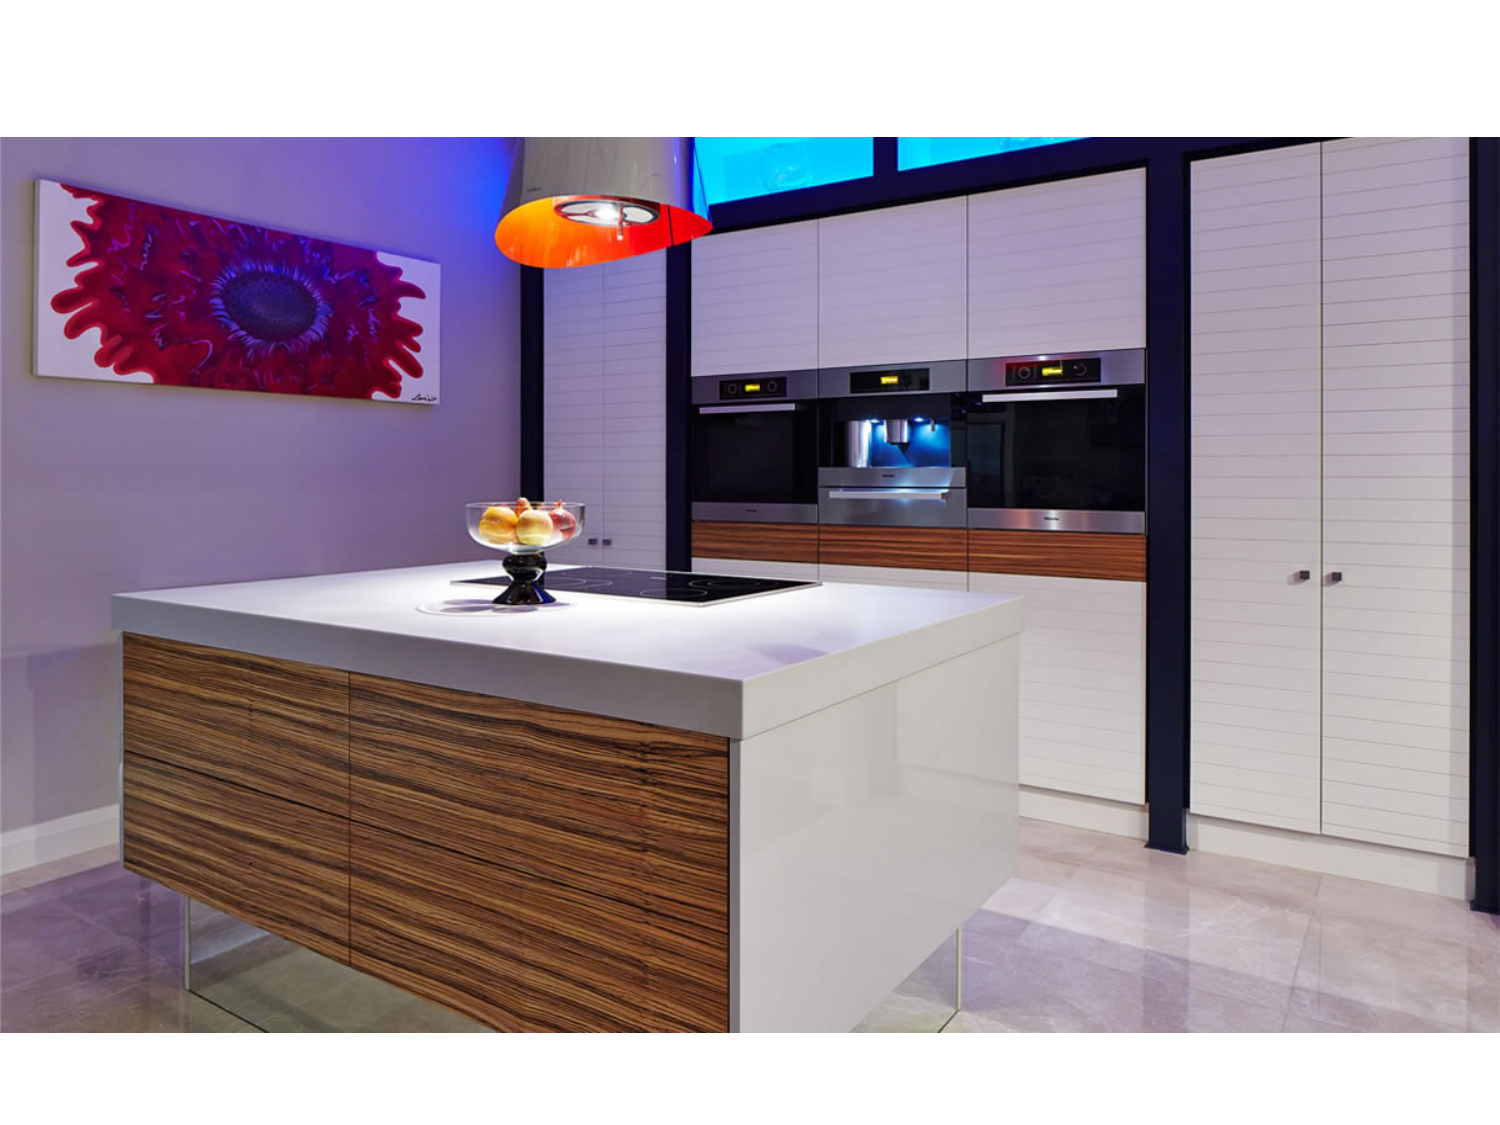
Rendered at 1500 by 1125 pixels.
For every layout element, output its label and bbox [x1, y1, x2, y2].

picture [0, 136, 1500, 1033]
picture [1041, 136, 1083, 142]
picture [1011, 136, 1029, 140]
